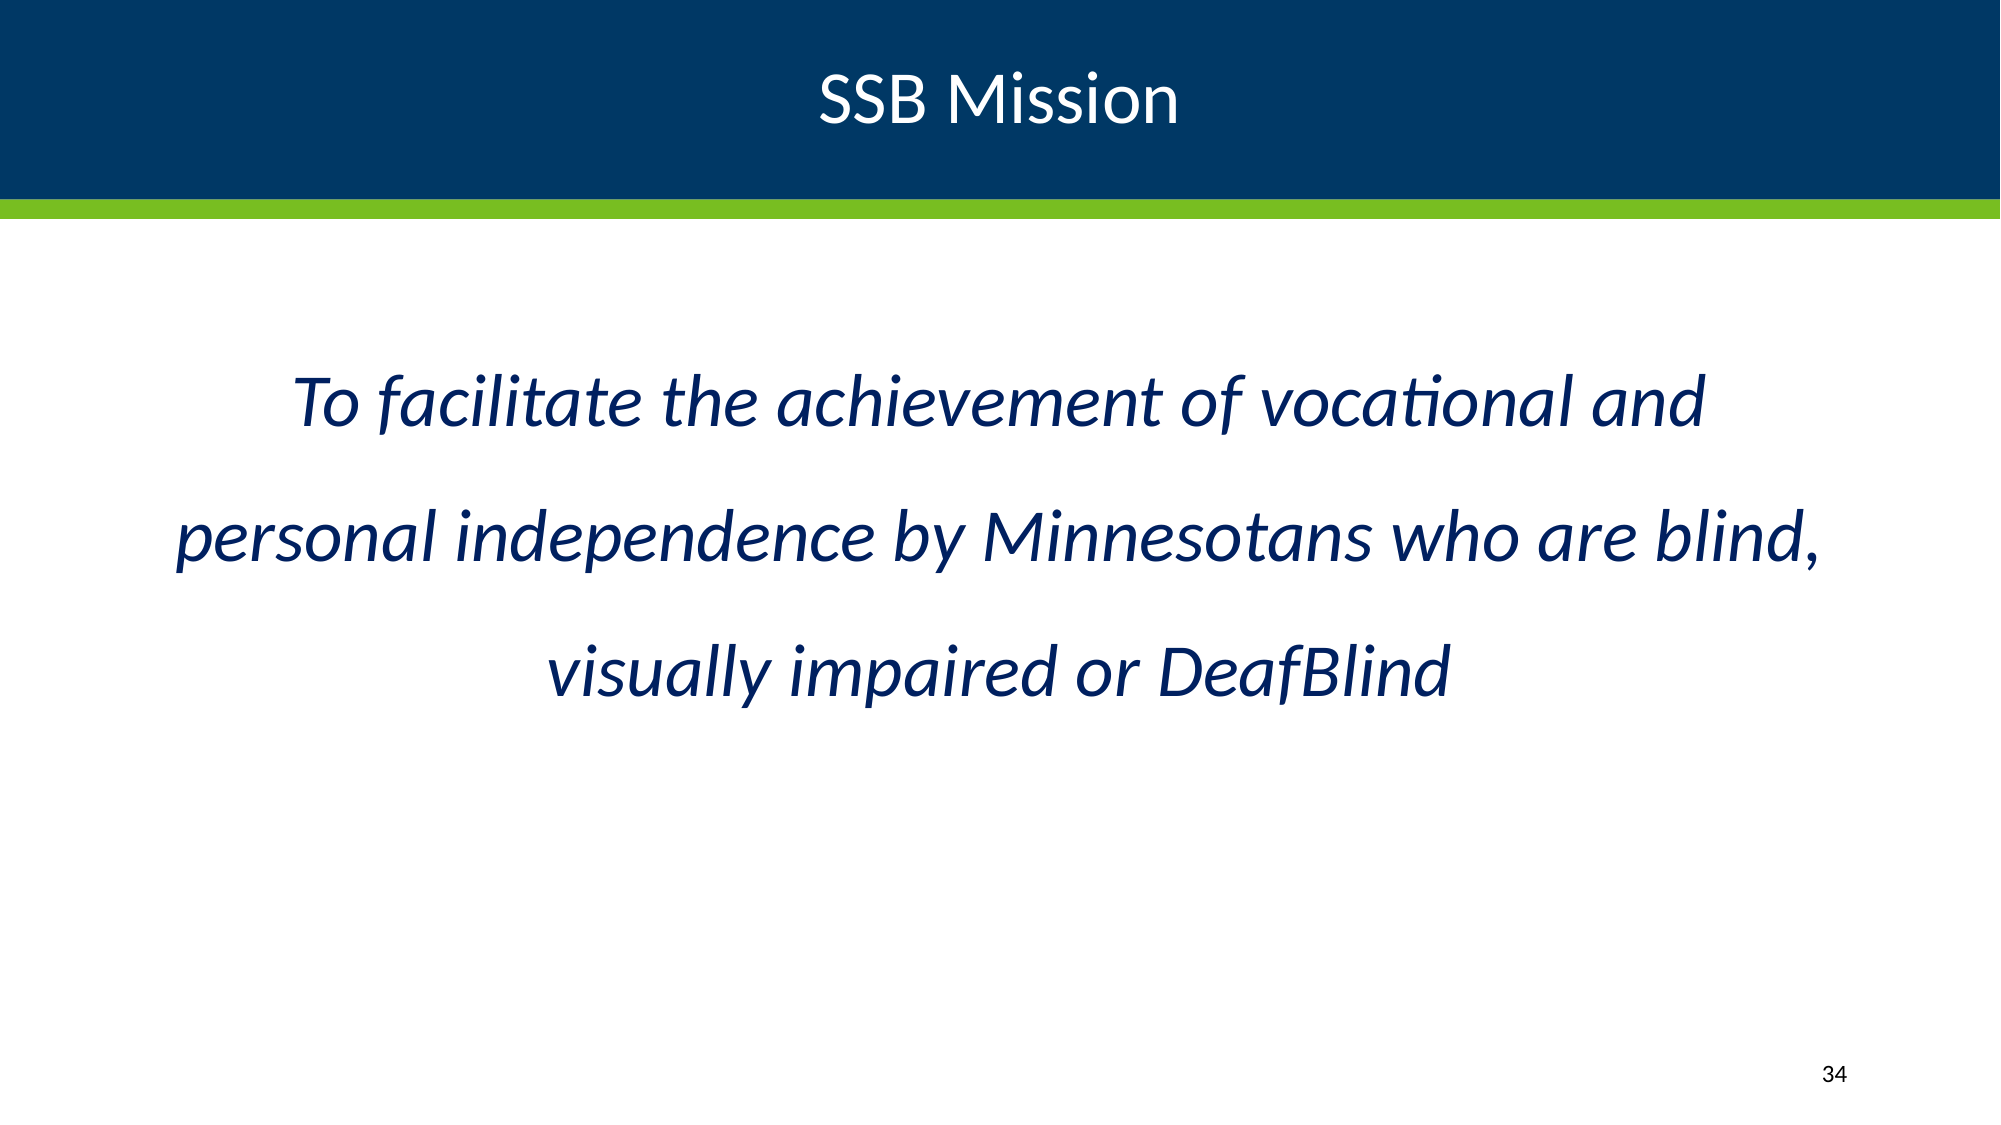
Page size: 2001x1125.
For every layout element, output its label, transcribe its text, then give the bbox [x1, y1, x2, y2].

title SSB Mission [0, 0, 2000, 200]
slide_number 34 [1622, 1042, 1863, 1103]
list To facilitate the achievement of vocational and personal independence by Minnesotans who are blind, visually impaired or DeafBlind [137, 299, 1863, 1014]
